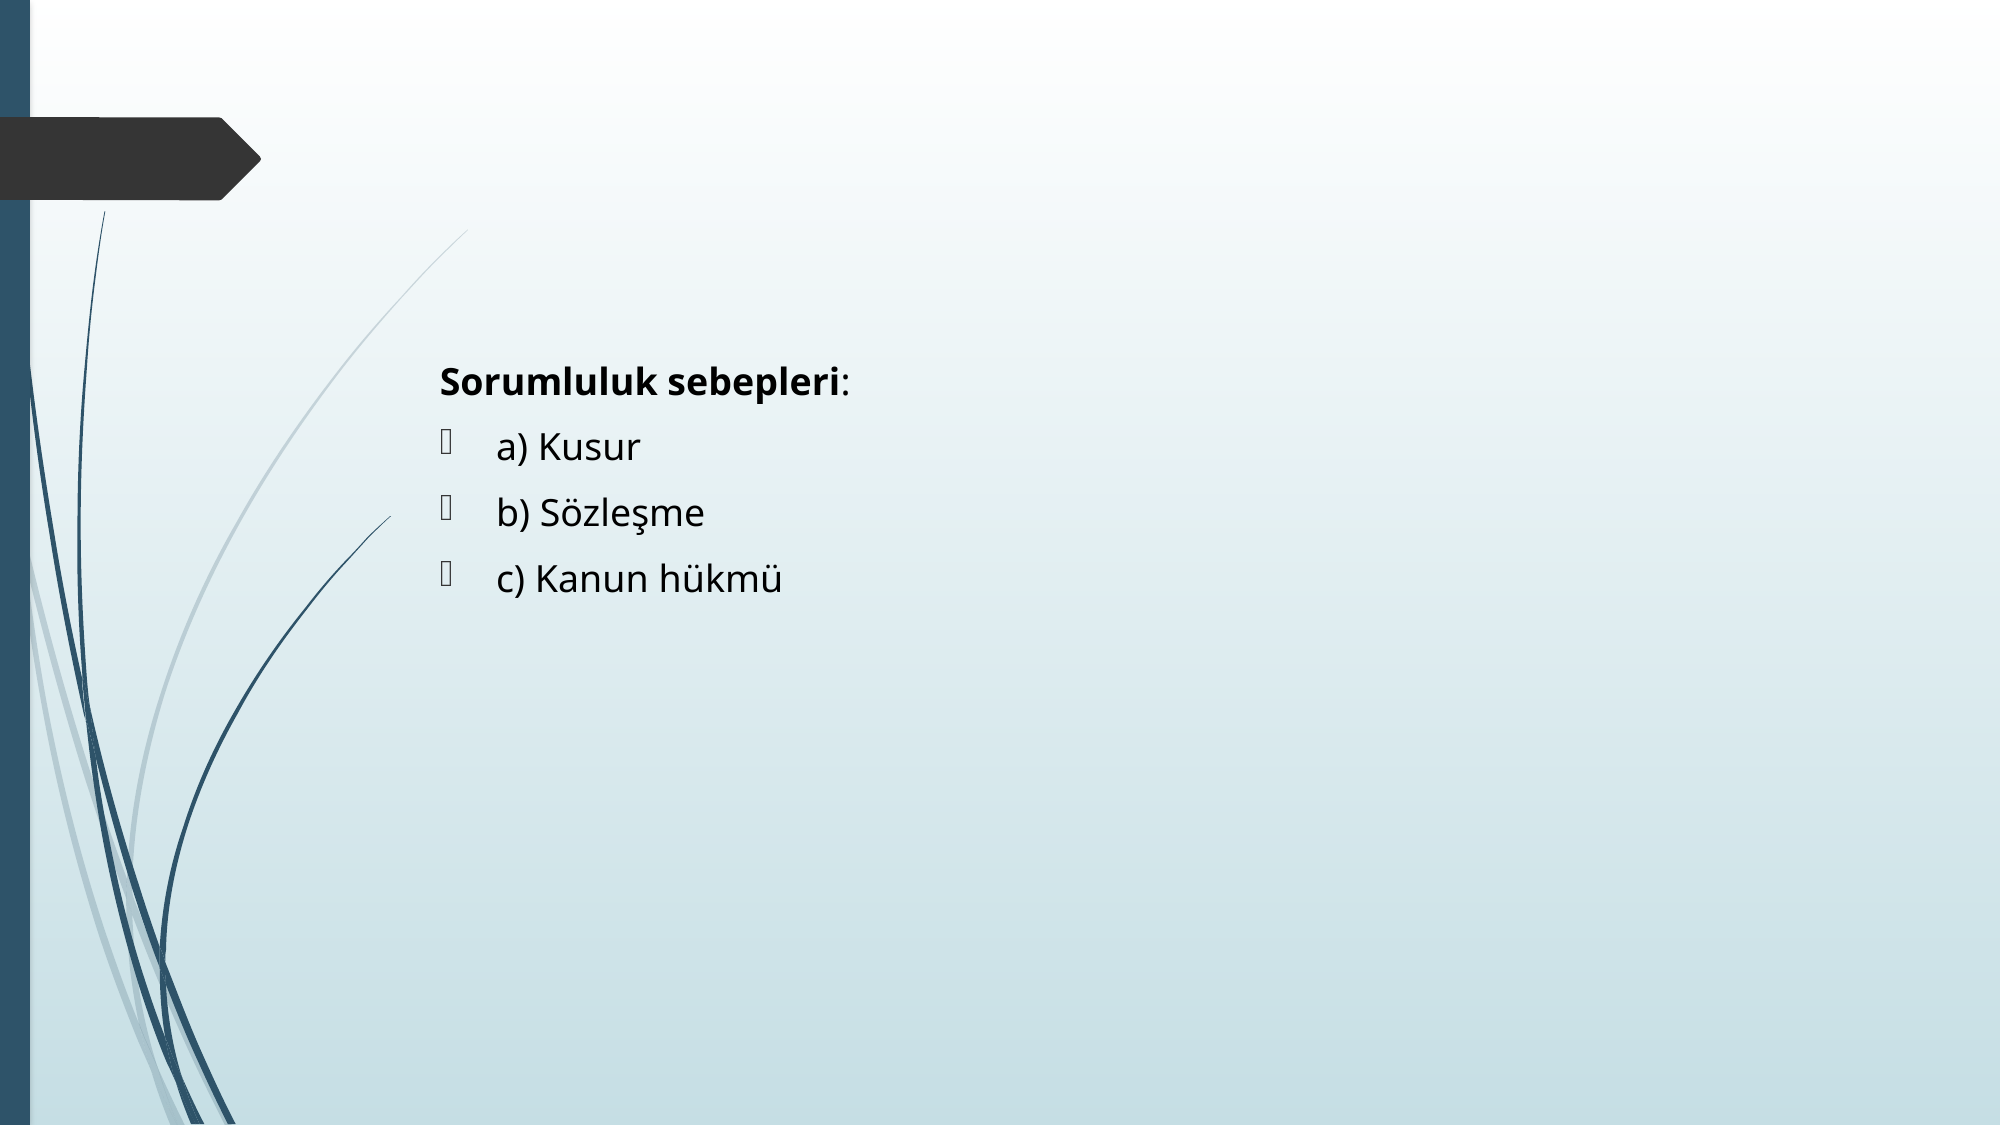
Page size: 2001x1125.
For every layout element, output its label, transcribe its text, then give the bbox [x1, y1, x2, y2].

list Sorumluluk sebepleri: a) Kusur b) Sözleşme c) Kanun hükmü [424, 350, 1888, 970]
